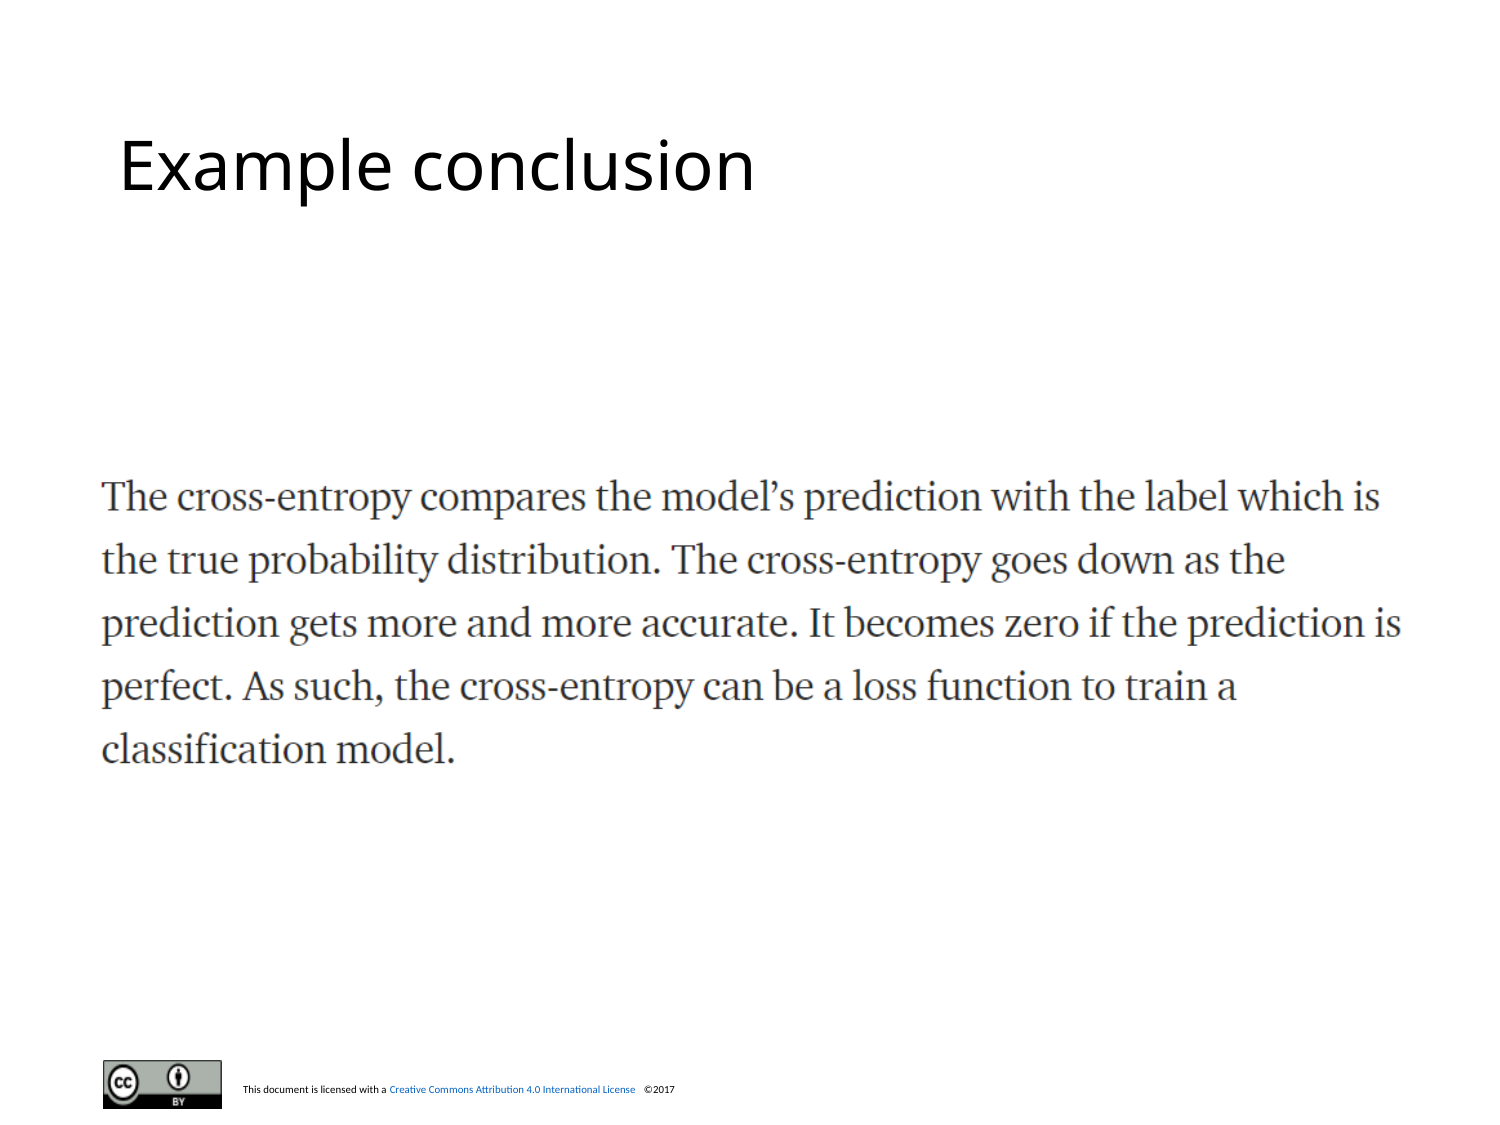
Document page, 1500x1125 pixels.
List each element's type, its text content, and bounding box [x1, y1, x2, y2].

picture [15, 419, 1455, 805]
title Example conclusion [103, 59, 1397, 278]
picture [103, 1060, 222, 1109]
